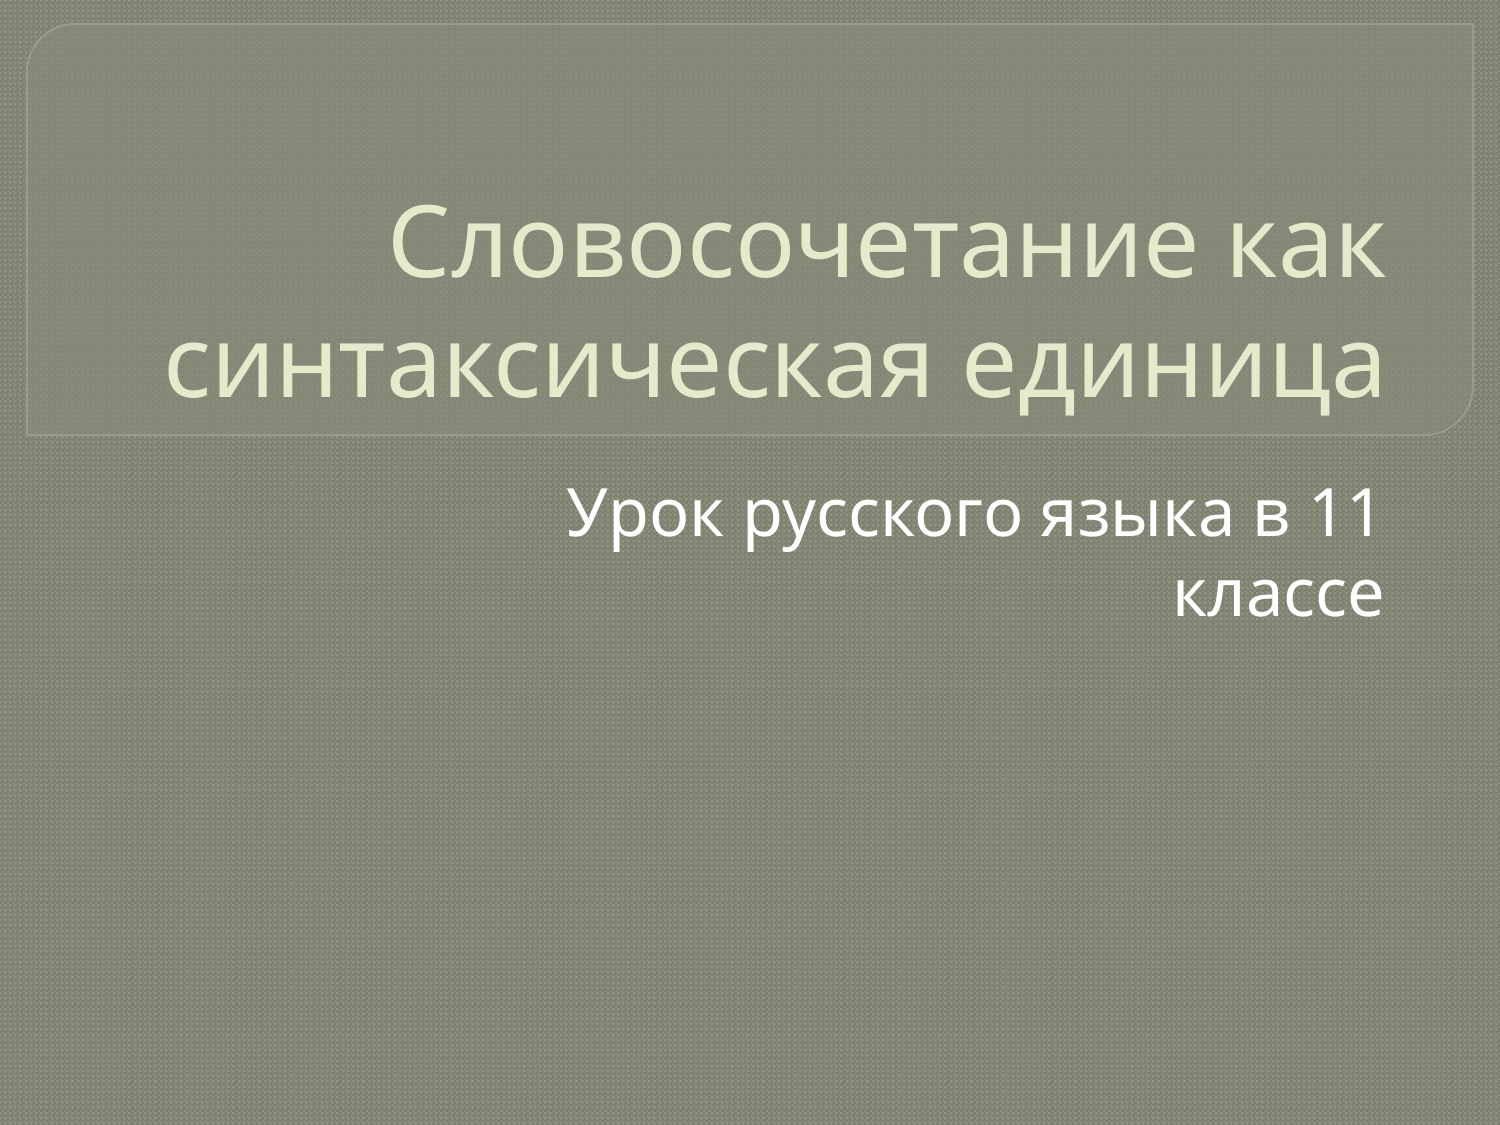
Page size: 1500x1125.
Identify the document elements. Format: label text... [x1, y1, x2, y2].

title Словосочетание как синтаксическая единица [76, 62, 1427, 425]
subtitle Урок русского языка в 11 классе [350, 462, 1427, 750]
